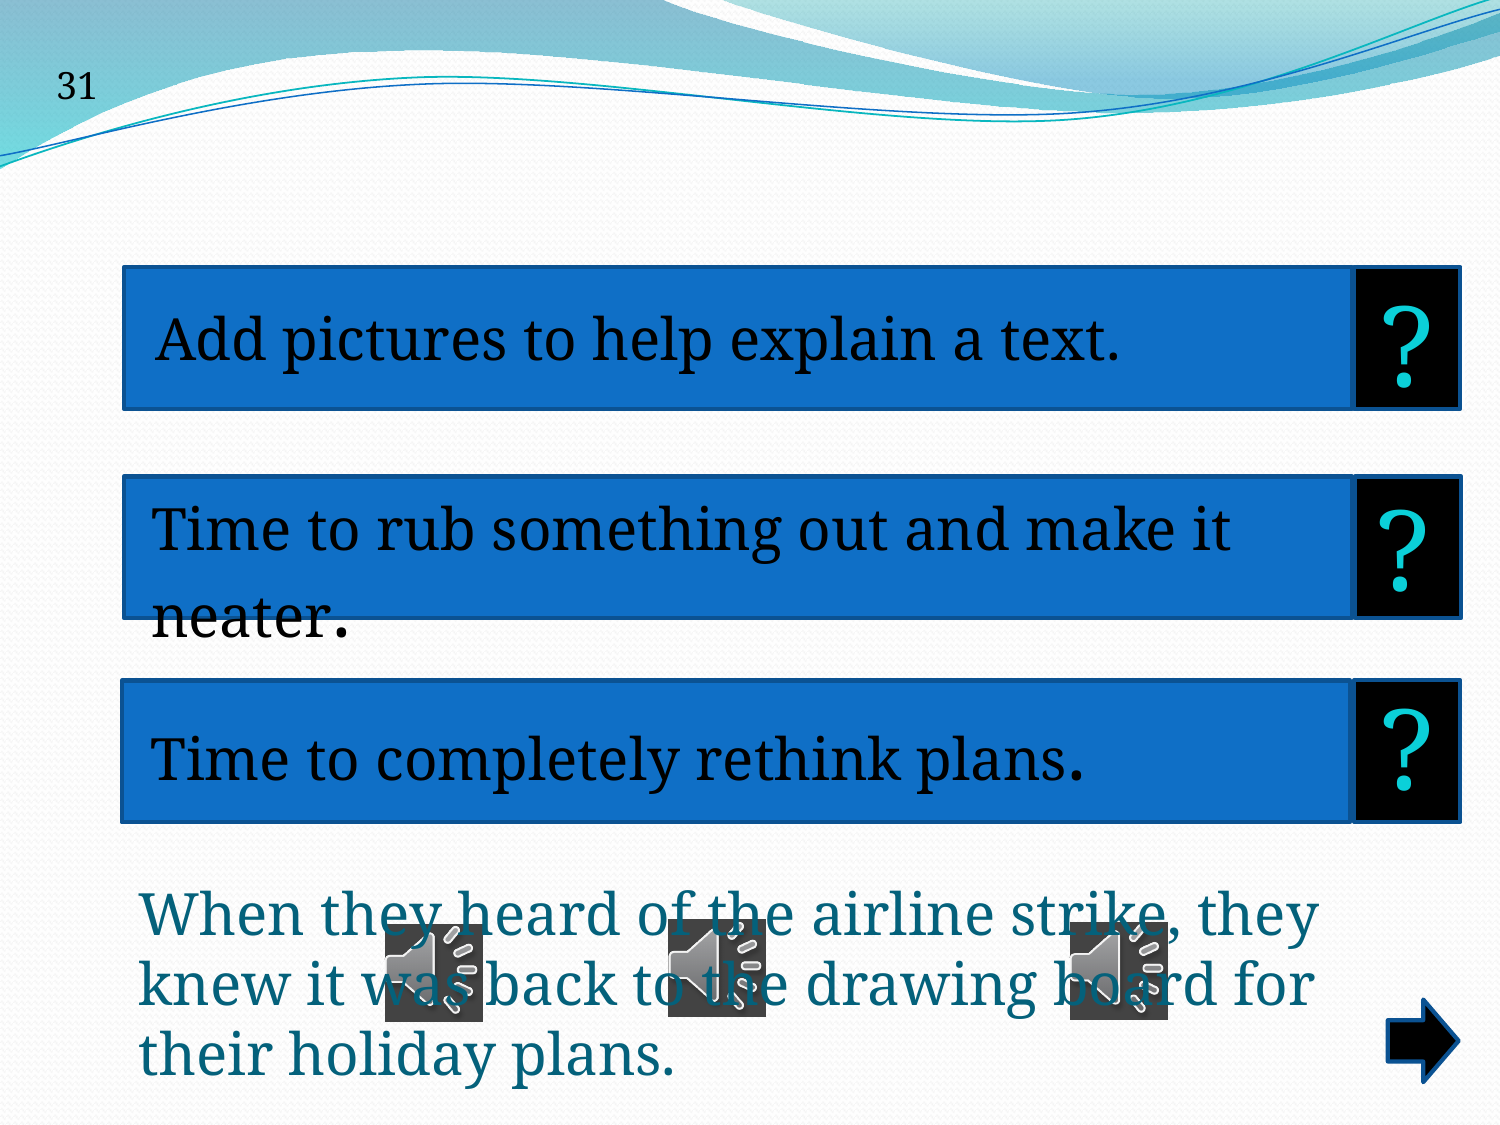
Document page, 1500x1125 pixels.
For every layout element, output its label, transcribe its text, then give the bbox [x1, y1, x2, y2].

picture [1068, 920, 1170, 1022]
text_box Add pictures to help explain a text. [140, 295, 1345, 380]
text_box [1353, 266, 1461, 419]
picture [1097, 920, 1109, 932]
text_box [1061, 922, 1175, 1033]
text_box [122, 265, 1352, 411]
text_box [1345, 678, 1350, 824]
text_box Time to completely rethink plans. [135, 698, 1329, 803]
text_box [1354, 471, 1462, 624]
text_box [120, 678, 1347, 824]
picture [1461, 266, 1465, 280]
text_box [1353, 670, 1461, 823]
text_box [1385, 997, 1461, 1085]
text_box [376, 923, 489, 1035]
text_box Time to rub something out and make it neater. [136, 484, 1342, 660]
picture [383, 922, 484, 1024]
picture [667, 977, 676, 1002]
text_box [660, 919, 773, 1030]
text_box When they heard of the airline strike, they knew it was back to the drawing board for their holiday plans. [123, 869, 1341, 1095]
text_box 31 [41, 54, 122, 115]
picture [667, 918, 768, 1019]
picture [1068, 978, 1079, 1001]
text_box [122, 474, 1350, 620]
